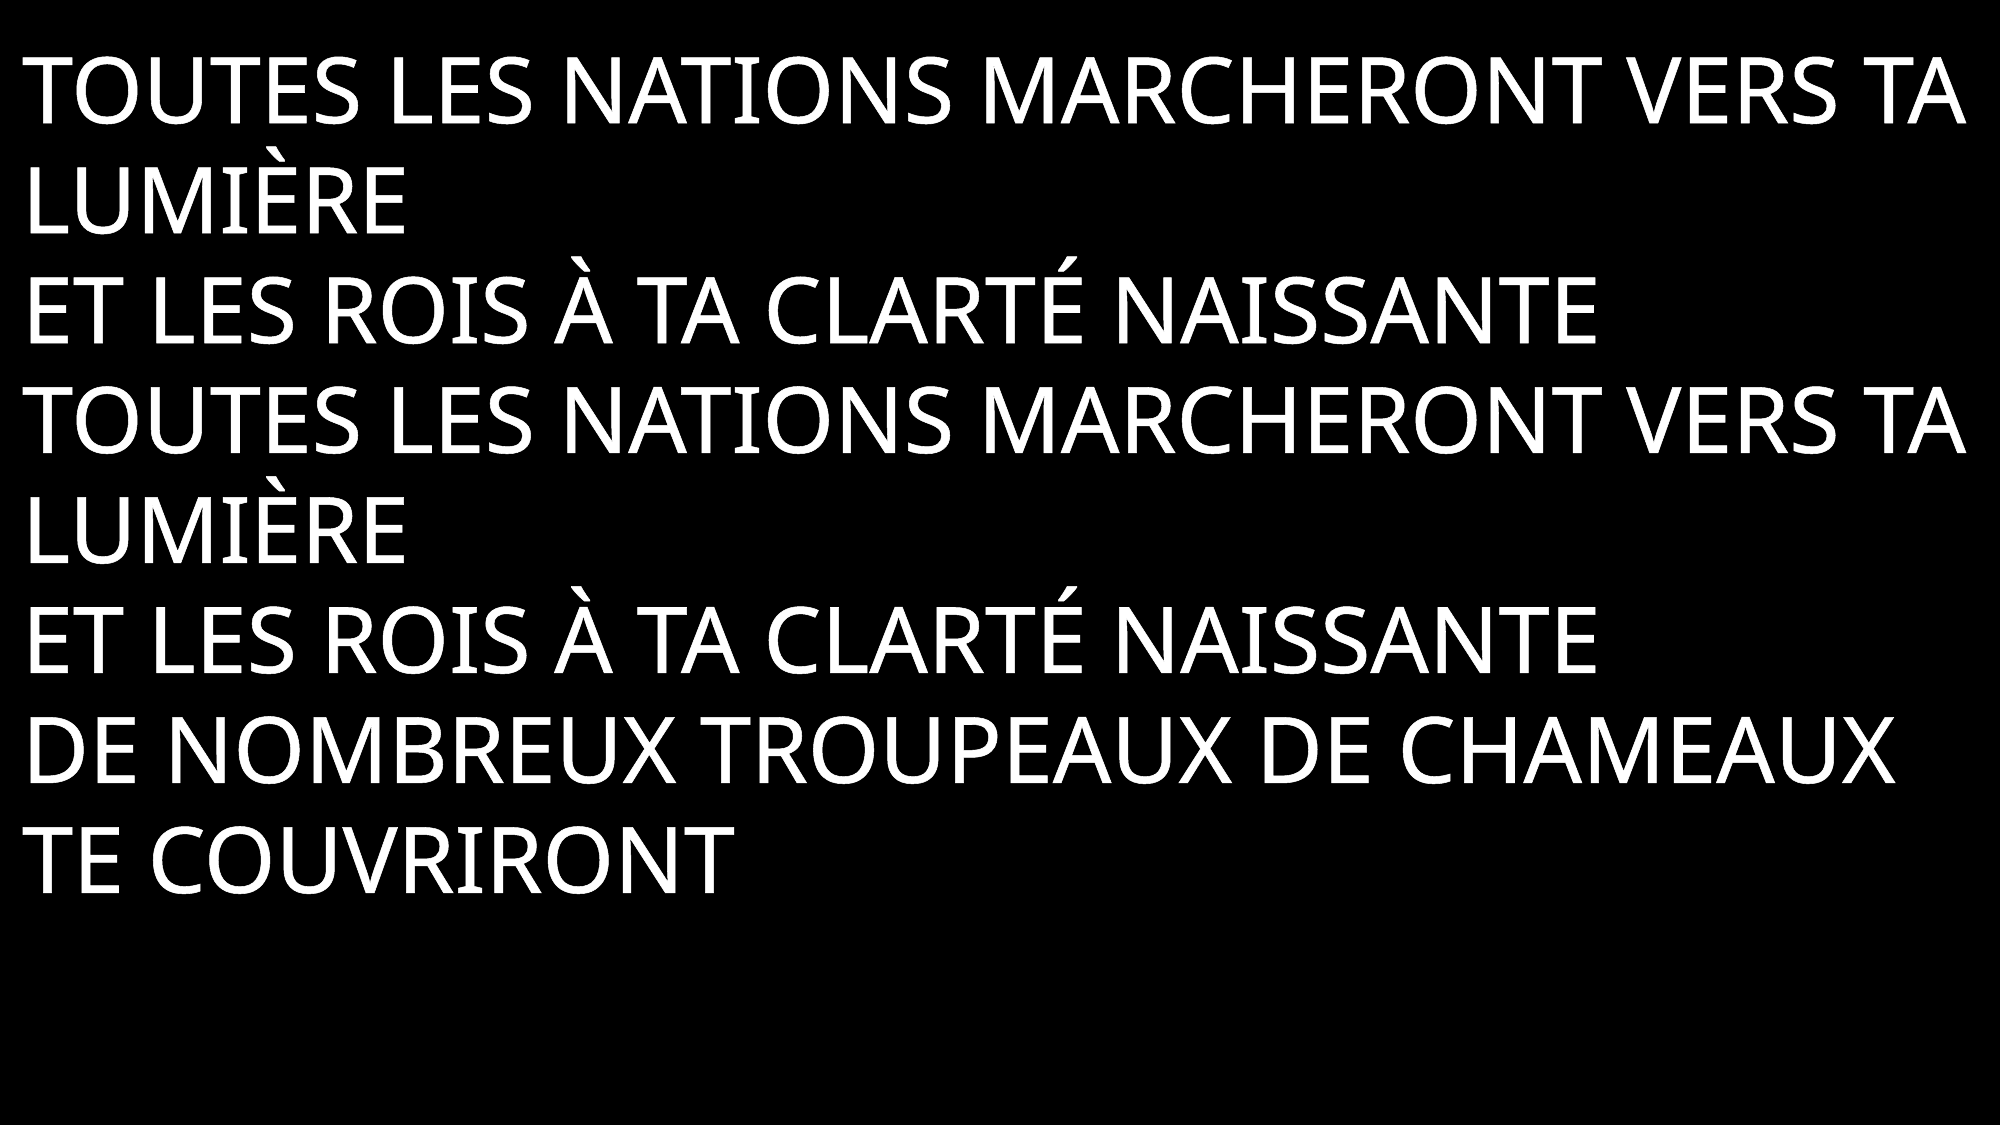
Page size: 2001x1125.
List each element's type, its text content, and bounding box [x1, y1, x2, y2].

text_box Toutes les nations marcheront vers ta lumière Et les rois à ta clarté naissante Toutes les nations marcheront vers ta lumière Et les rois à ta clarté naissante De nombreux troupeaux de chameaux te couvriront [7, 24, 2000, 919]
